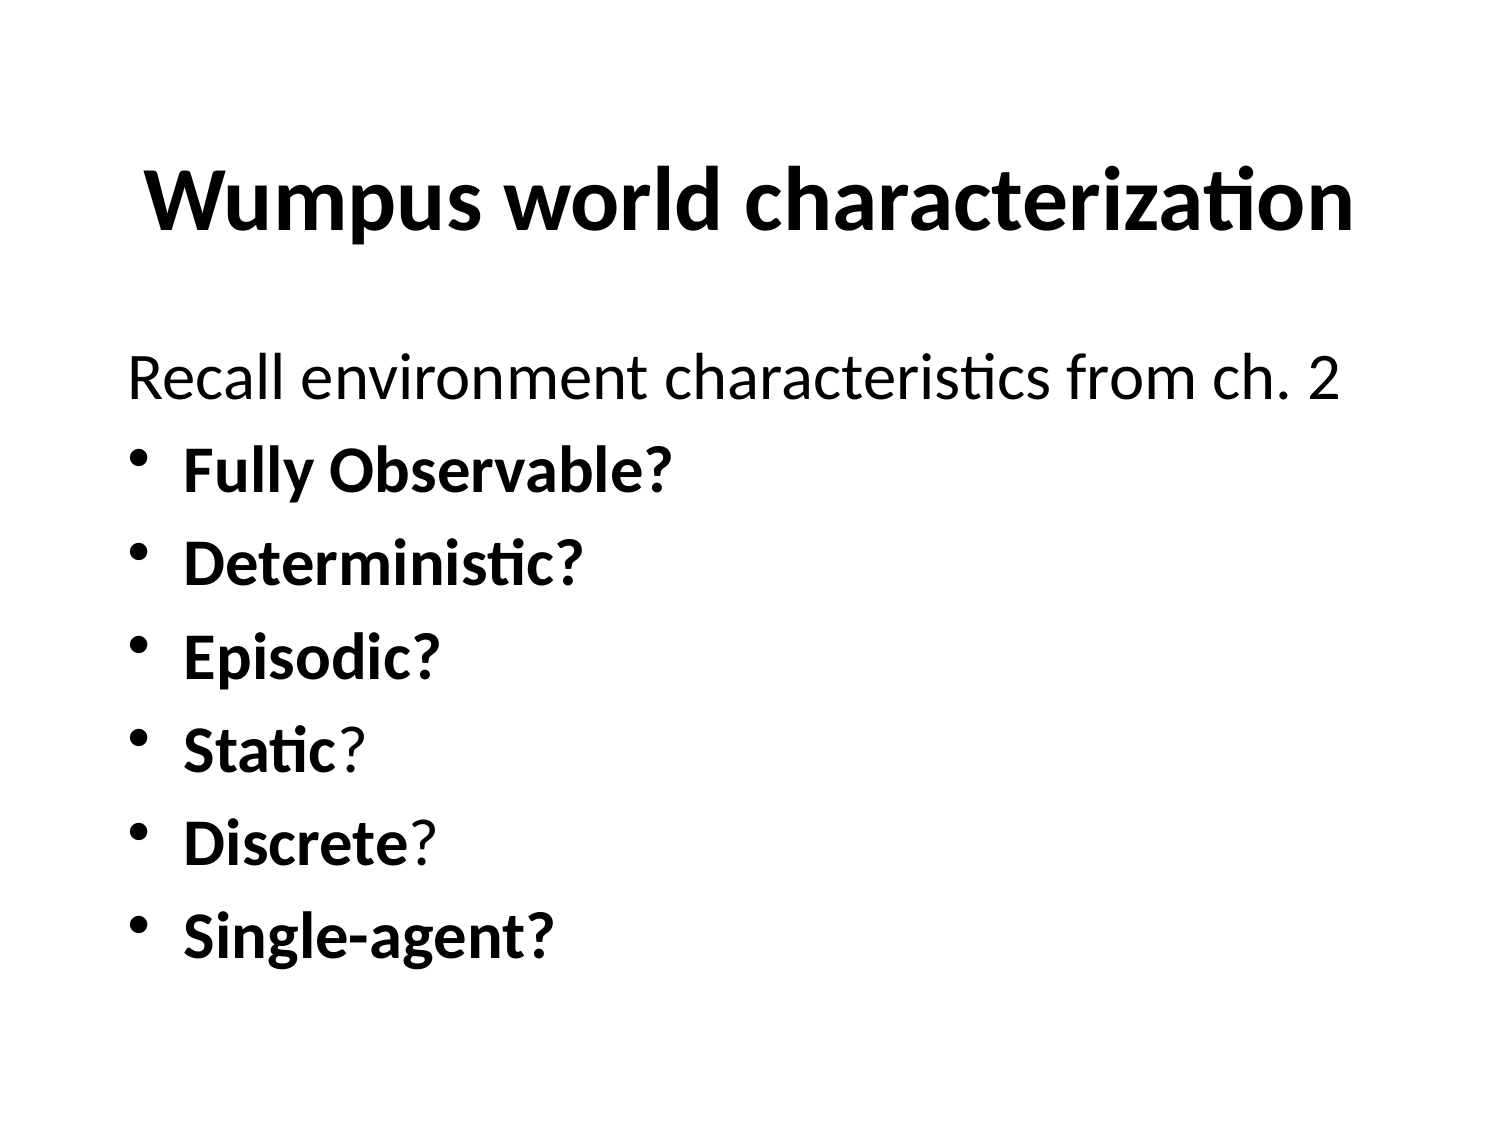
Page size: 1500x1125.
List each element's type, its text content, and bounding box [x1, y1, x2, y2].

list Recall environment characteristics from ch. 2 Fully Observable? Deterministic? Episodic? Static? Discrete? Single-agent? [112, 324, 1388, 1063]
title Wumpus world characterization [112, 99, 1388, 288]
